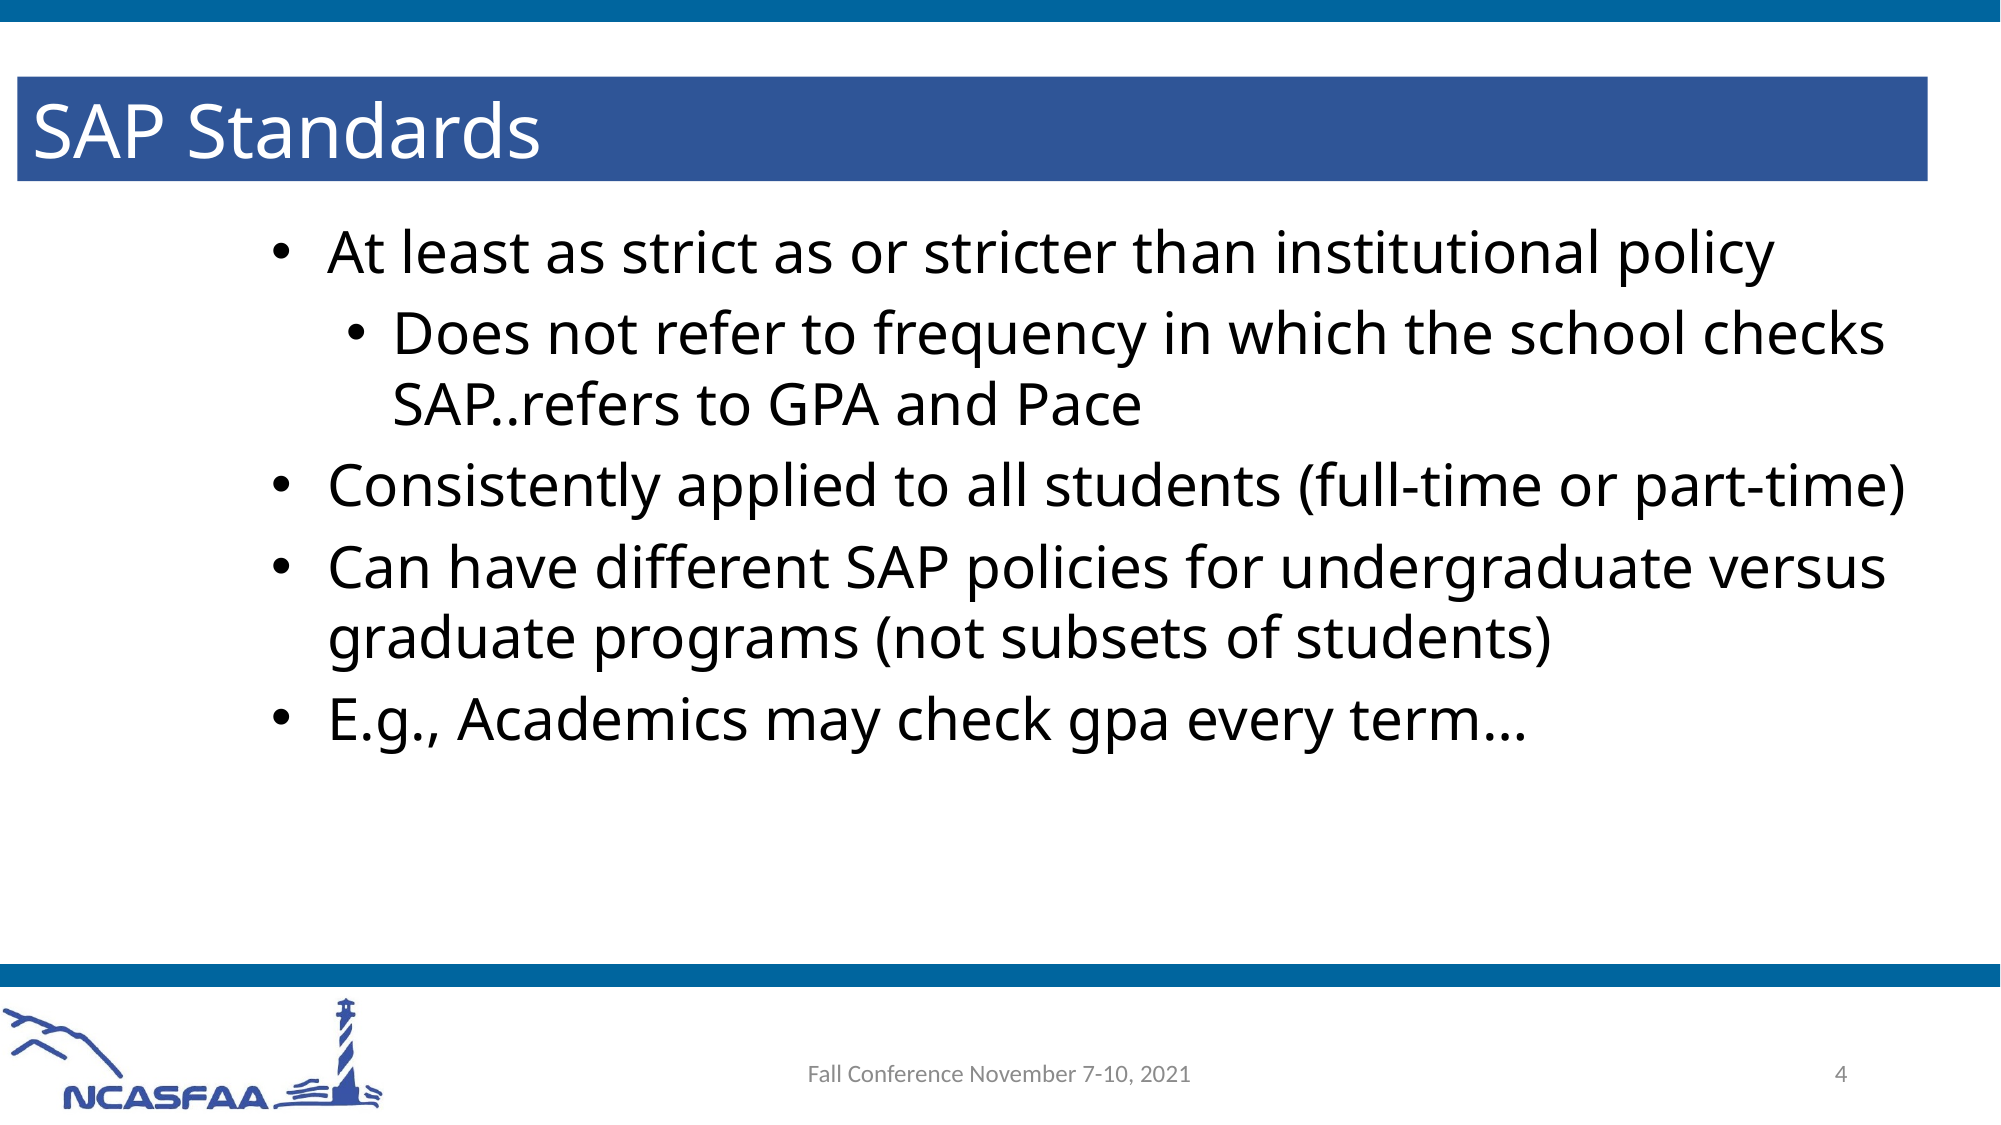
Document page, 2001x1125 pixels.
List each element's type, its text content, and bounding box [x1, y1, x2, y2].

footer Fall Conference November 7-10, 2021 [662, 1042, 1338, 1103]
picture [0, 996, 384, 1115]
text_box At least as strict as or stricter than institutional policy Does not refer to frequency in which the school checks SAP..refers to GPA and Pace Consistently applied to all students (full-time or part-time) Can have different SAP policies for undergraduate versus graduate programs (not subsets of students) E.g., Academics may check gpa every term… [256, 207, 1954, 964]
text_box SAP Standards [17, 76, 1928, 182]
slide_number 4 [1412, 1042, 1863, 1103]
